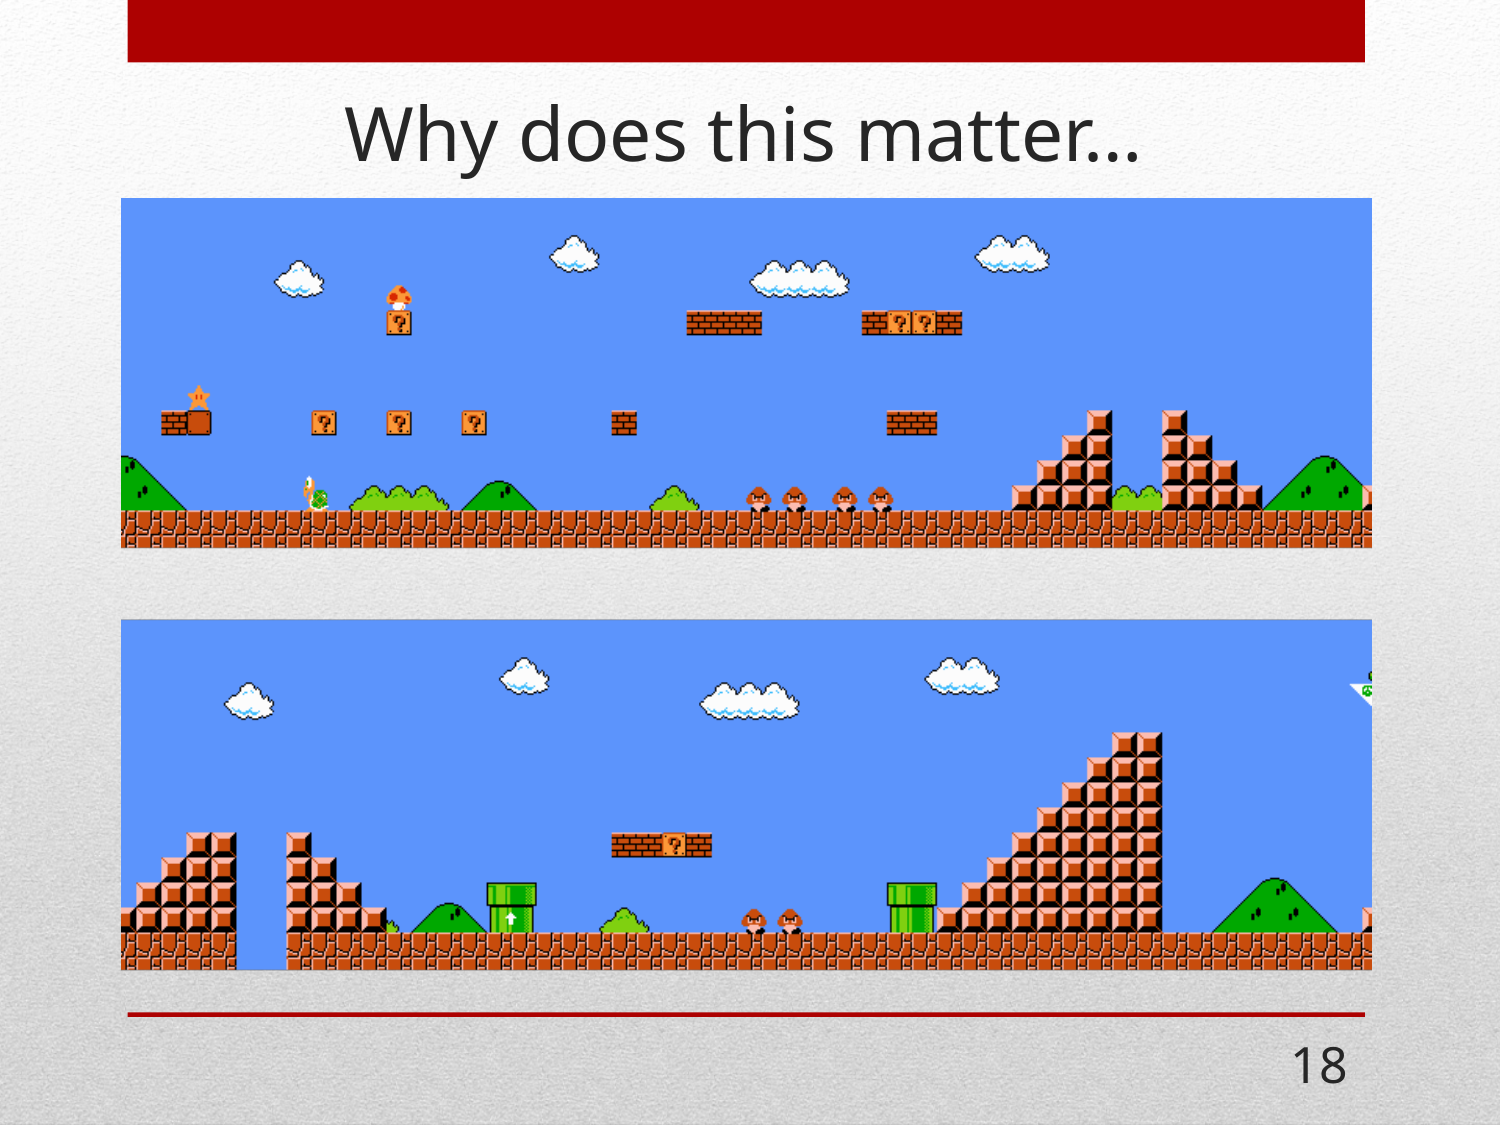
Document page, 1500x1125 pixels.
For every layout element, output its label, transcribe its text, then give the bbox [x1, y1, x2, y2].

title Why does this matter… [125, 79, 1363, 188]
picture [120, 197, 1373, 976]
slide_number 18 [1237, 1037, 1363, 1098]
